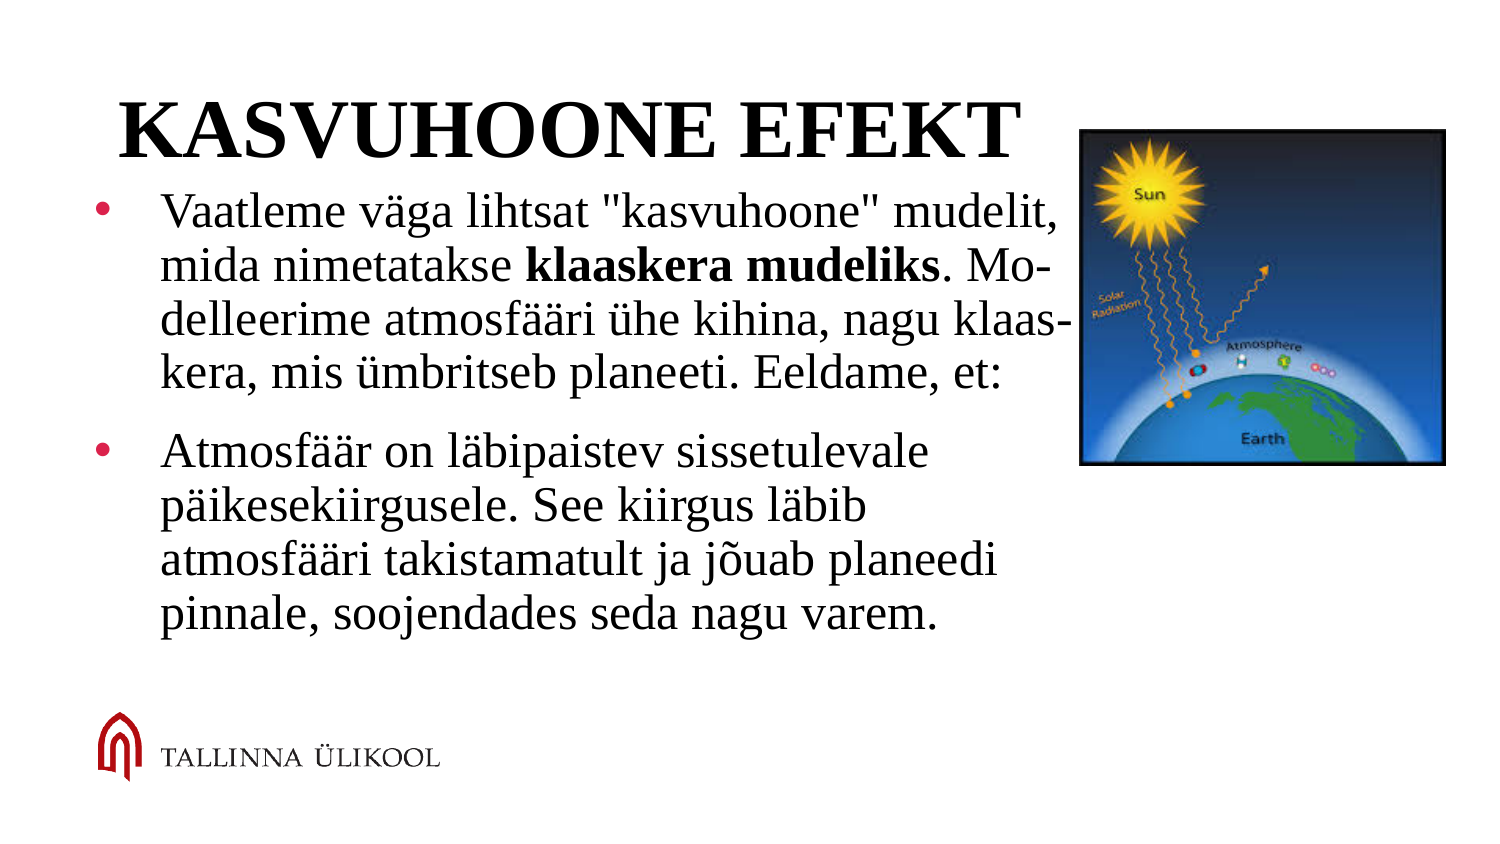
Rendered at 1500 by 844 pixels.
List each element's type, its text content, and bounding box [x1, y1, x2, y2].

picture [98, 711, 440, 782]
title Kasvuhoone efekt [103, 59, 1397, 176]
list Vaatleme väga lihtsat "kasvuhoone" mudelit, mida nimetatakse klaaskera mudeliks. Mo-delleerime atmosfääri ühe kihina, nagu klaas-kera, mis ümbritseb planeeti. Eeldame, et: Atmosfäär on läbipaistev sissetulevale päikesekiirgusele. See kiirgus läbib atmosfääri takistamatult ja jõuab planeedi pinnale, soojendades seda nagu varem. [70, 176, 1093, 687]
picture [1079, 129, 1446, 466]
